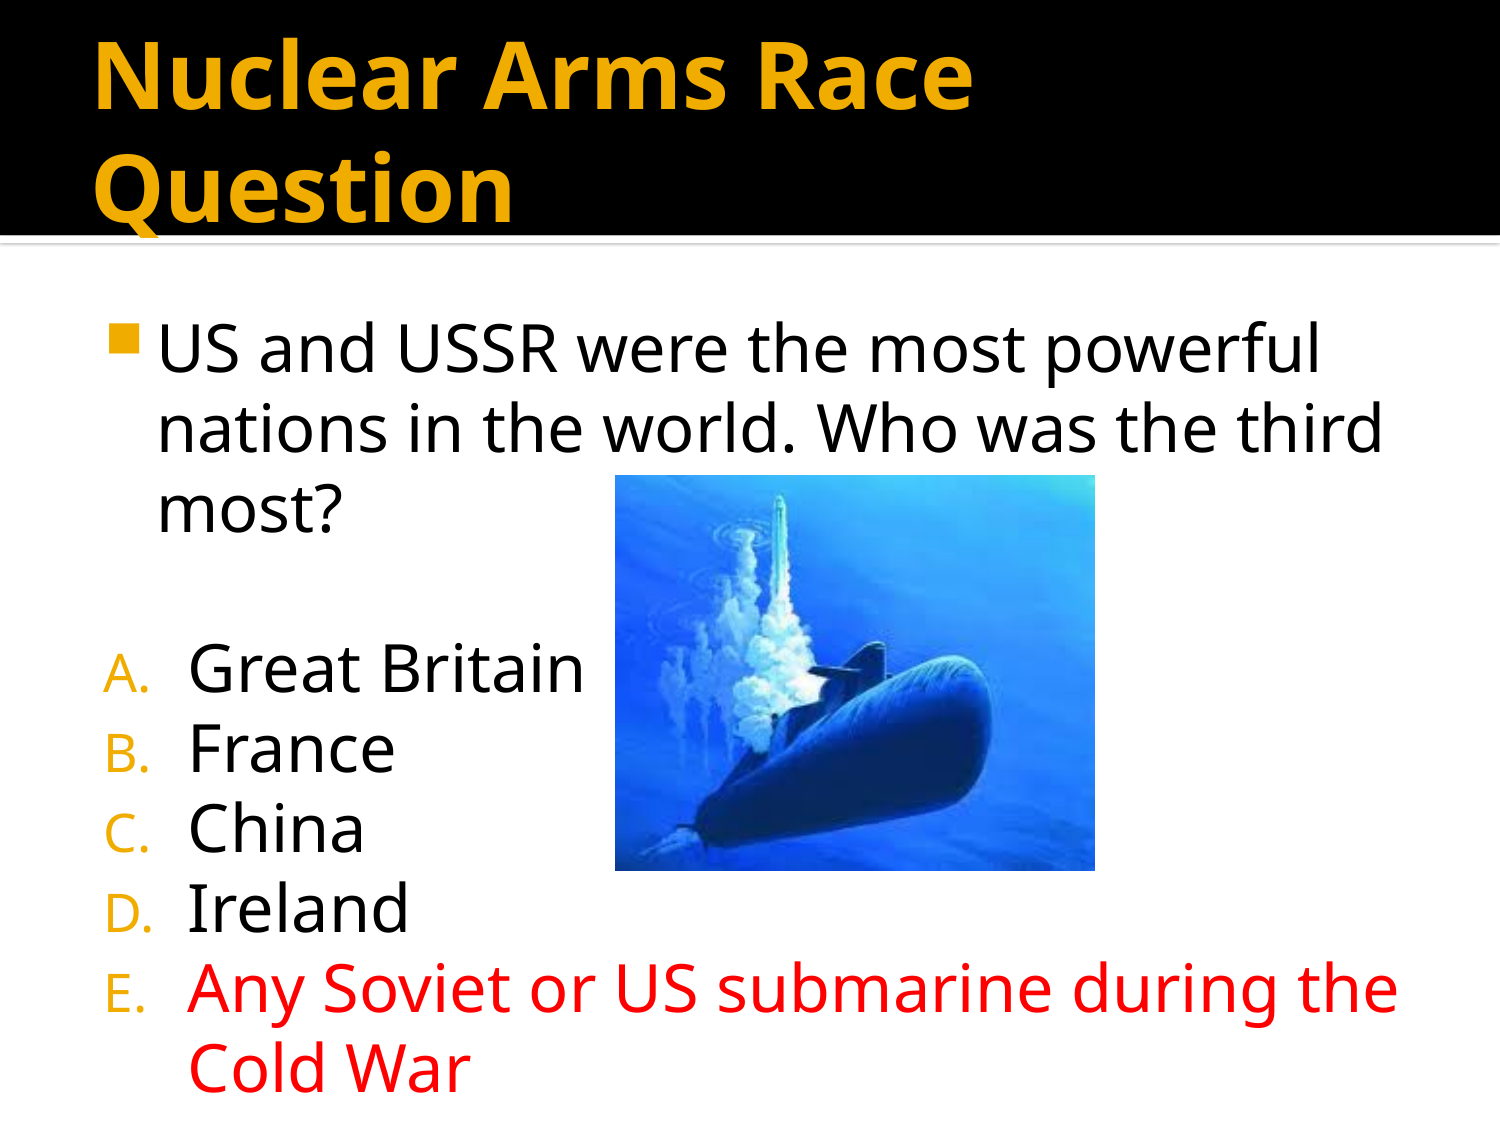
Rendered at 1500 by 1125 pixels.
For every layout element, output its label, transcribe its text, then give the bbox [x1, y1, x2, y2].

picture [615, 475, 1095, 871]
title Nuclear Arms Race Question [75, 25, 1425, 231]
list US and USSR were the most powerful nations in the world. Who was the third most? Great Britain France China Ireland Any Soviet or US submarine during the Cold War [75, 291, 1425, 1050]
